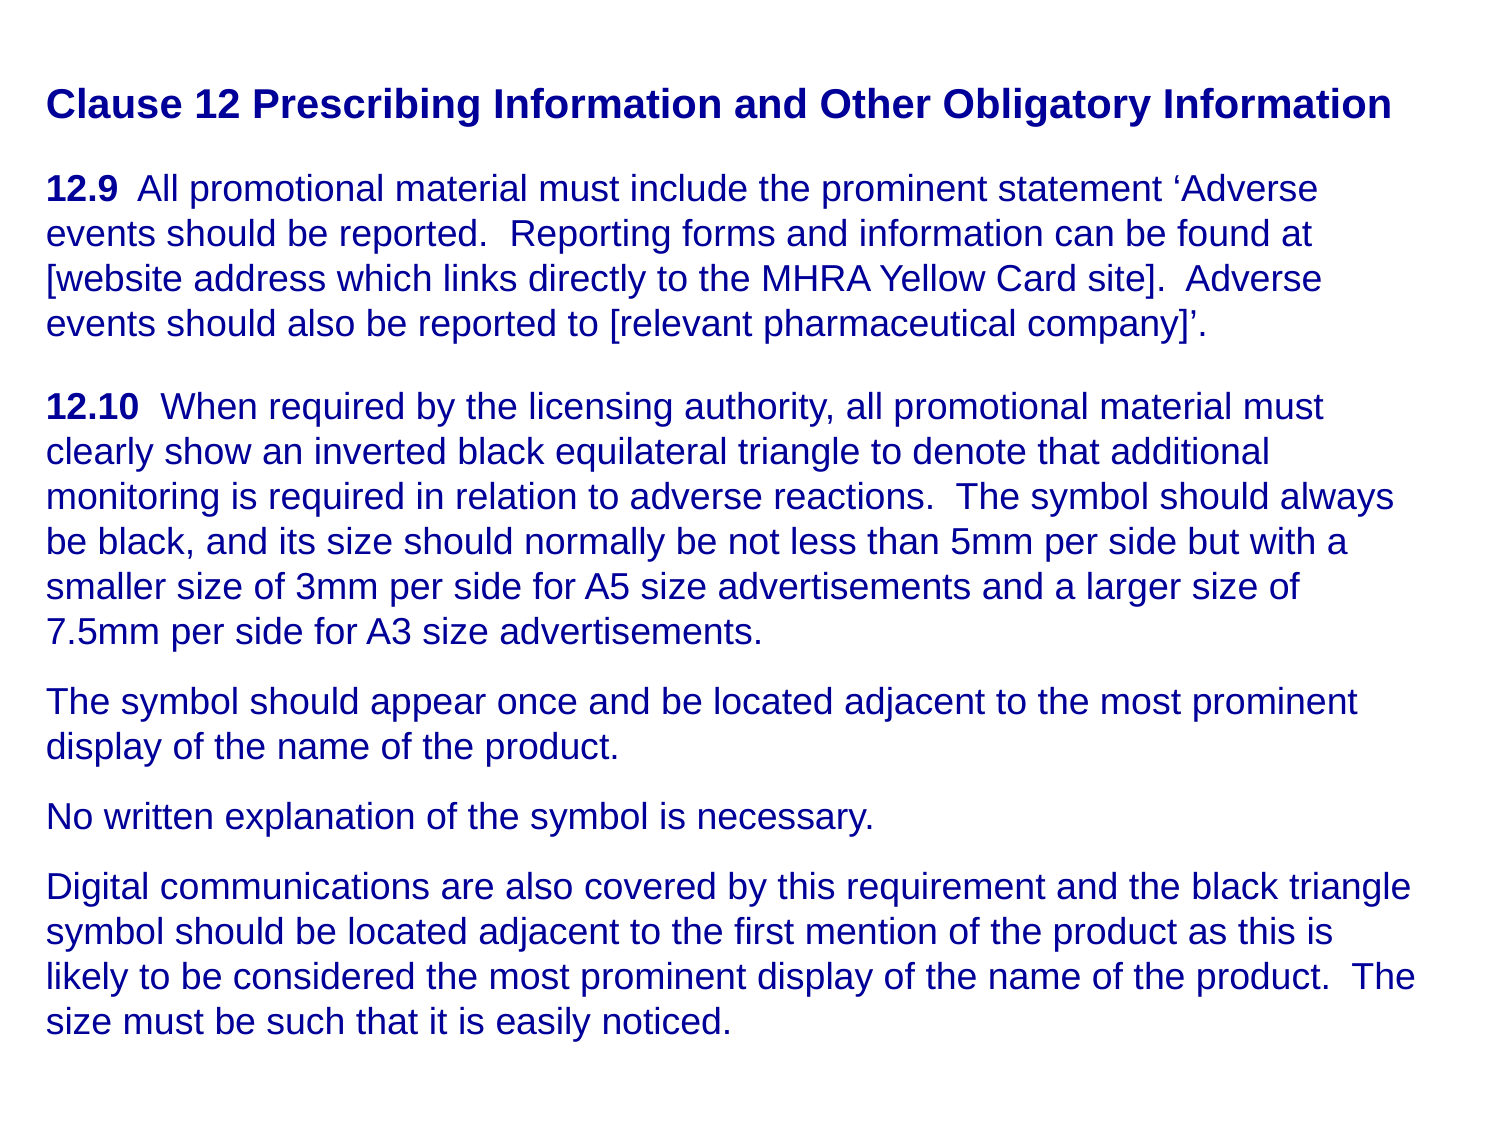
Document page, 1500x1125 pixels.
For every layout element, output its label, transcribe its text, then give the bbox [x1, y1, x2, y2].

text_box Clause 12 Prescribing Information and Other Obligatory Information 12.9 All promotional material must include the prominent statement ‘Adverse events should be reported. Reporting forms and information can be found at [website address which links directly to the MHRA Yellow Card site]. Adverse events should also be reported to [relevant pharmaceutical company]’. 12.10 When required by the licensing authority, all promotional material must clearly show an inverted black equilateral triangle to denote that additional monitoring is required in relation to adverse reactions. The symbol should always be black, and its size should normally be not less than 5mm per side but with a smaller size of 3mm per side for A5 size advertisements and a larger size of 7.5mm per side for A3 size advertisements. The symbol should appear once and be located adjacent to the most prominent display of the name of the product. No written explanation of the symbol is necessary. Digital communications are also covered by this requirement and the black triangle symbol should be located adjacent to the first mention of the product as this is likely to be considered the most prominent display of the name of the product. The size must be such that it is easily noticed. [31, 69, 1469, 1050]
